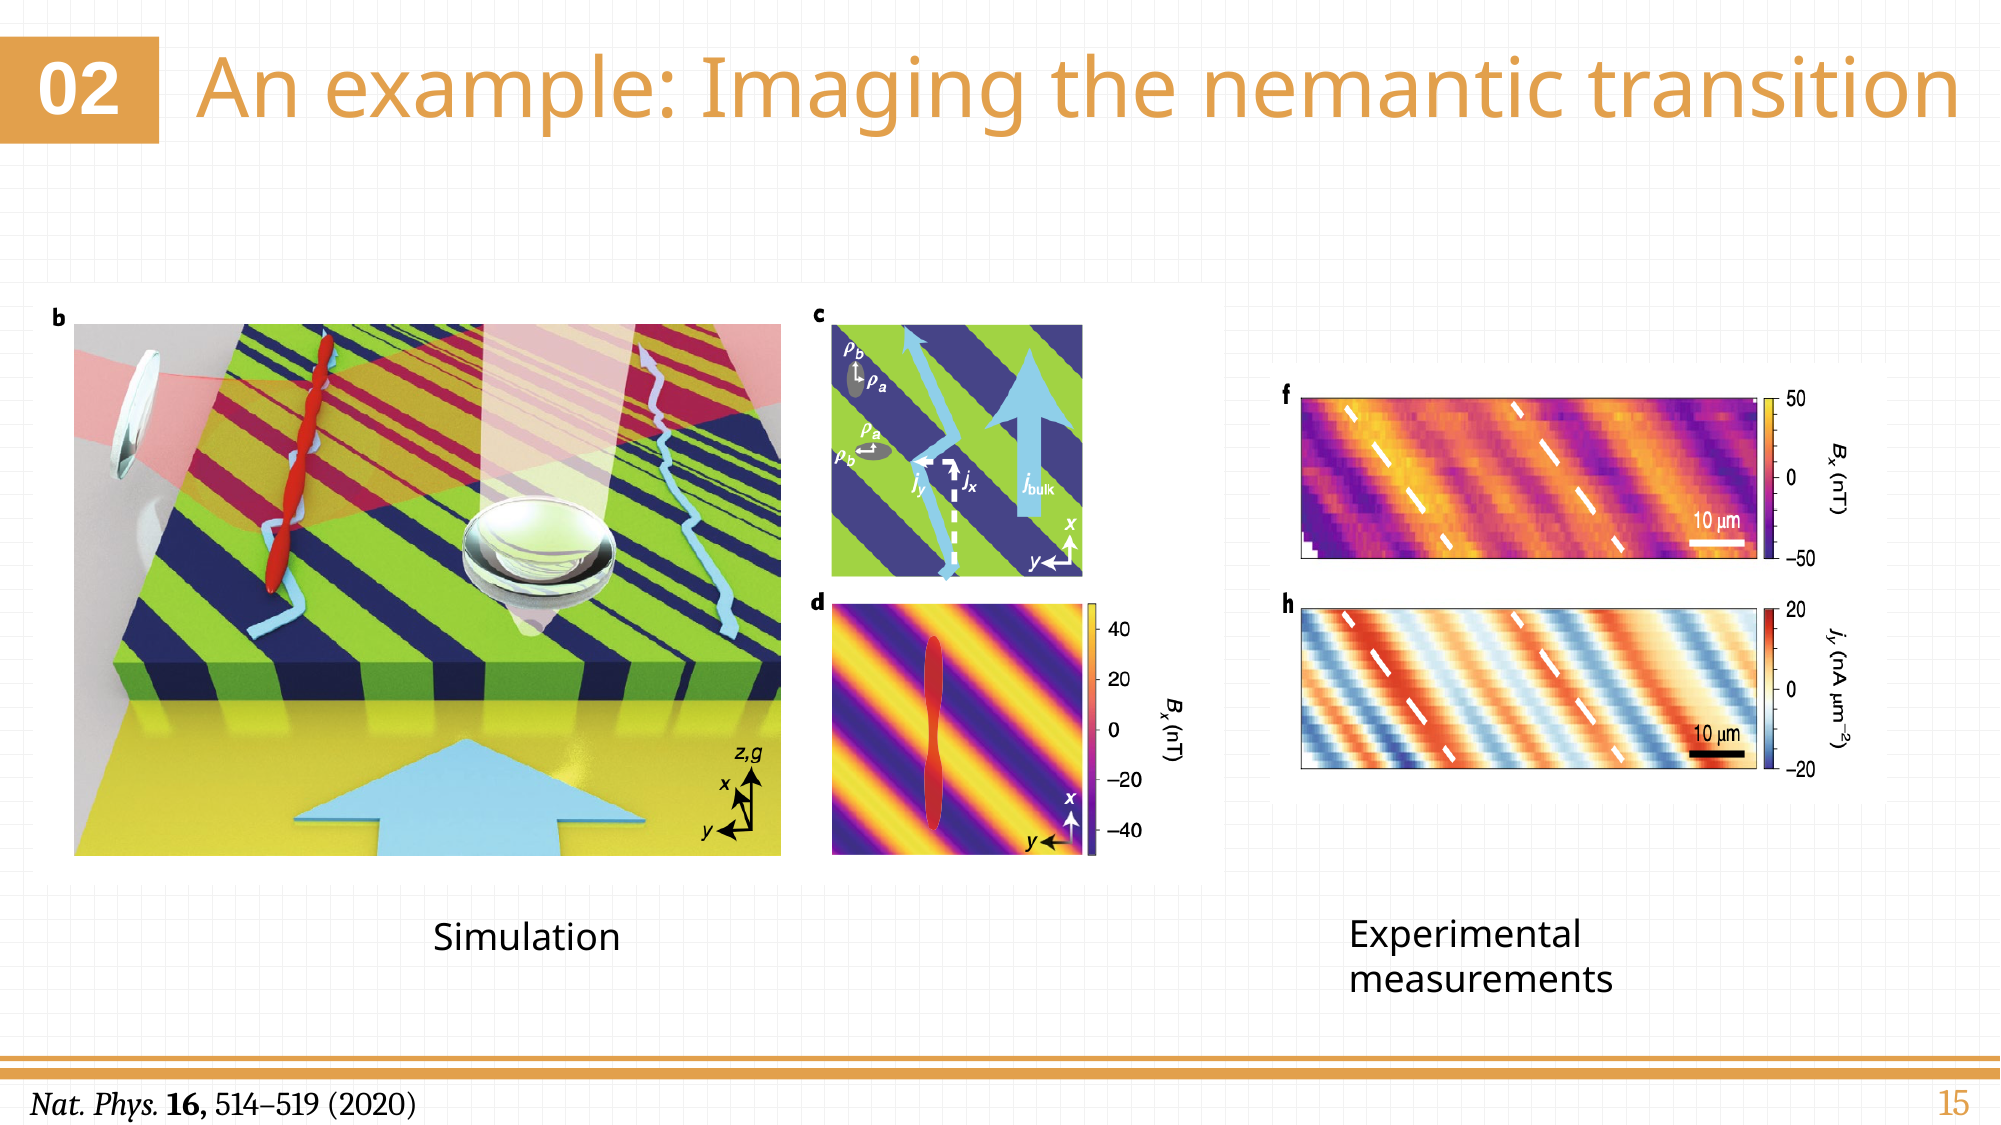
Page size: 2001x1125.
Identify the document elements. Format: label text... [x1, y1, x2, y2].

list 02 [0, 36, 160, 144]
picture [1270, 363, 1888, 804]
picture [32, 283, 1224, 885]
list Nat. Phys. 16, 514–519 (2020) [14, 1079, 903, 1125]
list An example: Imaging the nemantic transition [182, 36, 2000, 144]
text_box Experimental measurements [1333, 902, 1839, 1008]
text_box Simulation [418, 905, 1200, 966]
